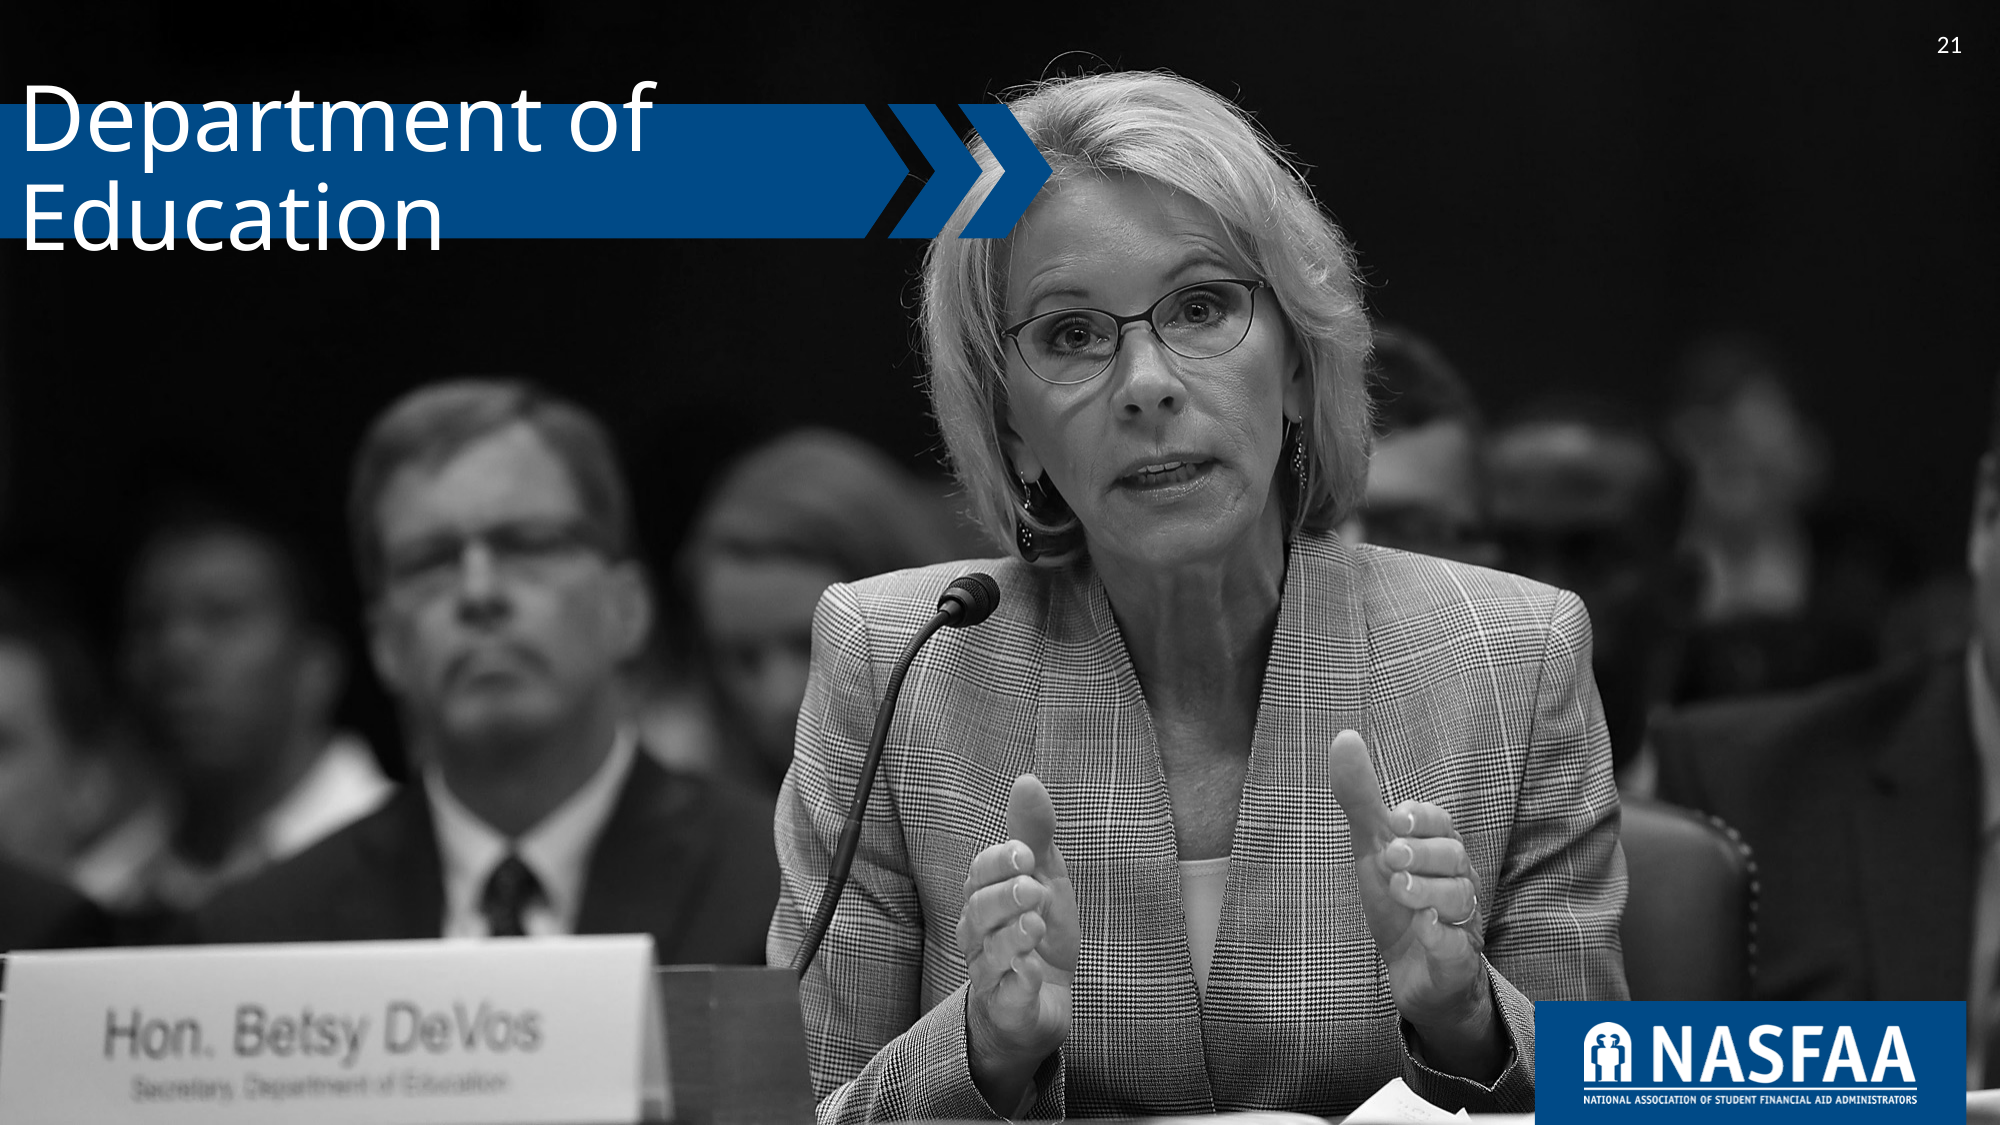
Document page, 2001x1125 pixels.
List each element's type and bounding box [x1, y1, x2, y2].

text_box [1534, 1001, 1967, 1125]
picture [0, 0, 2000, 1125]
text_box [887, 104, 1054, 239]
